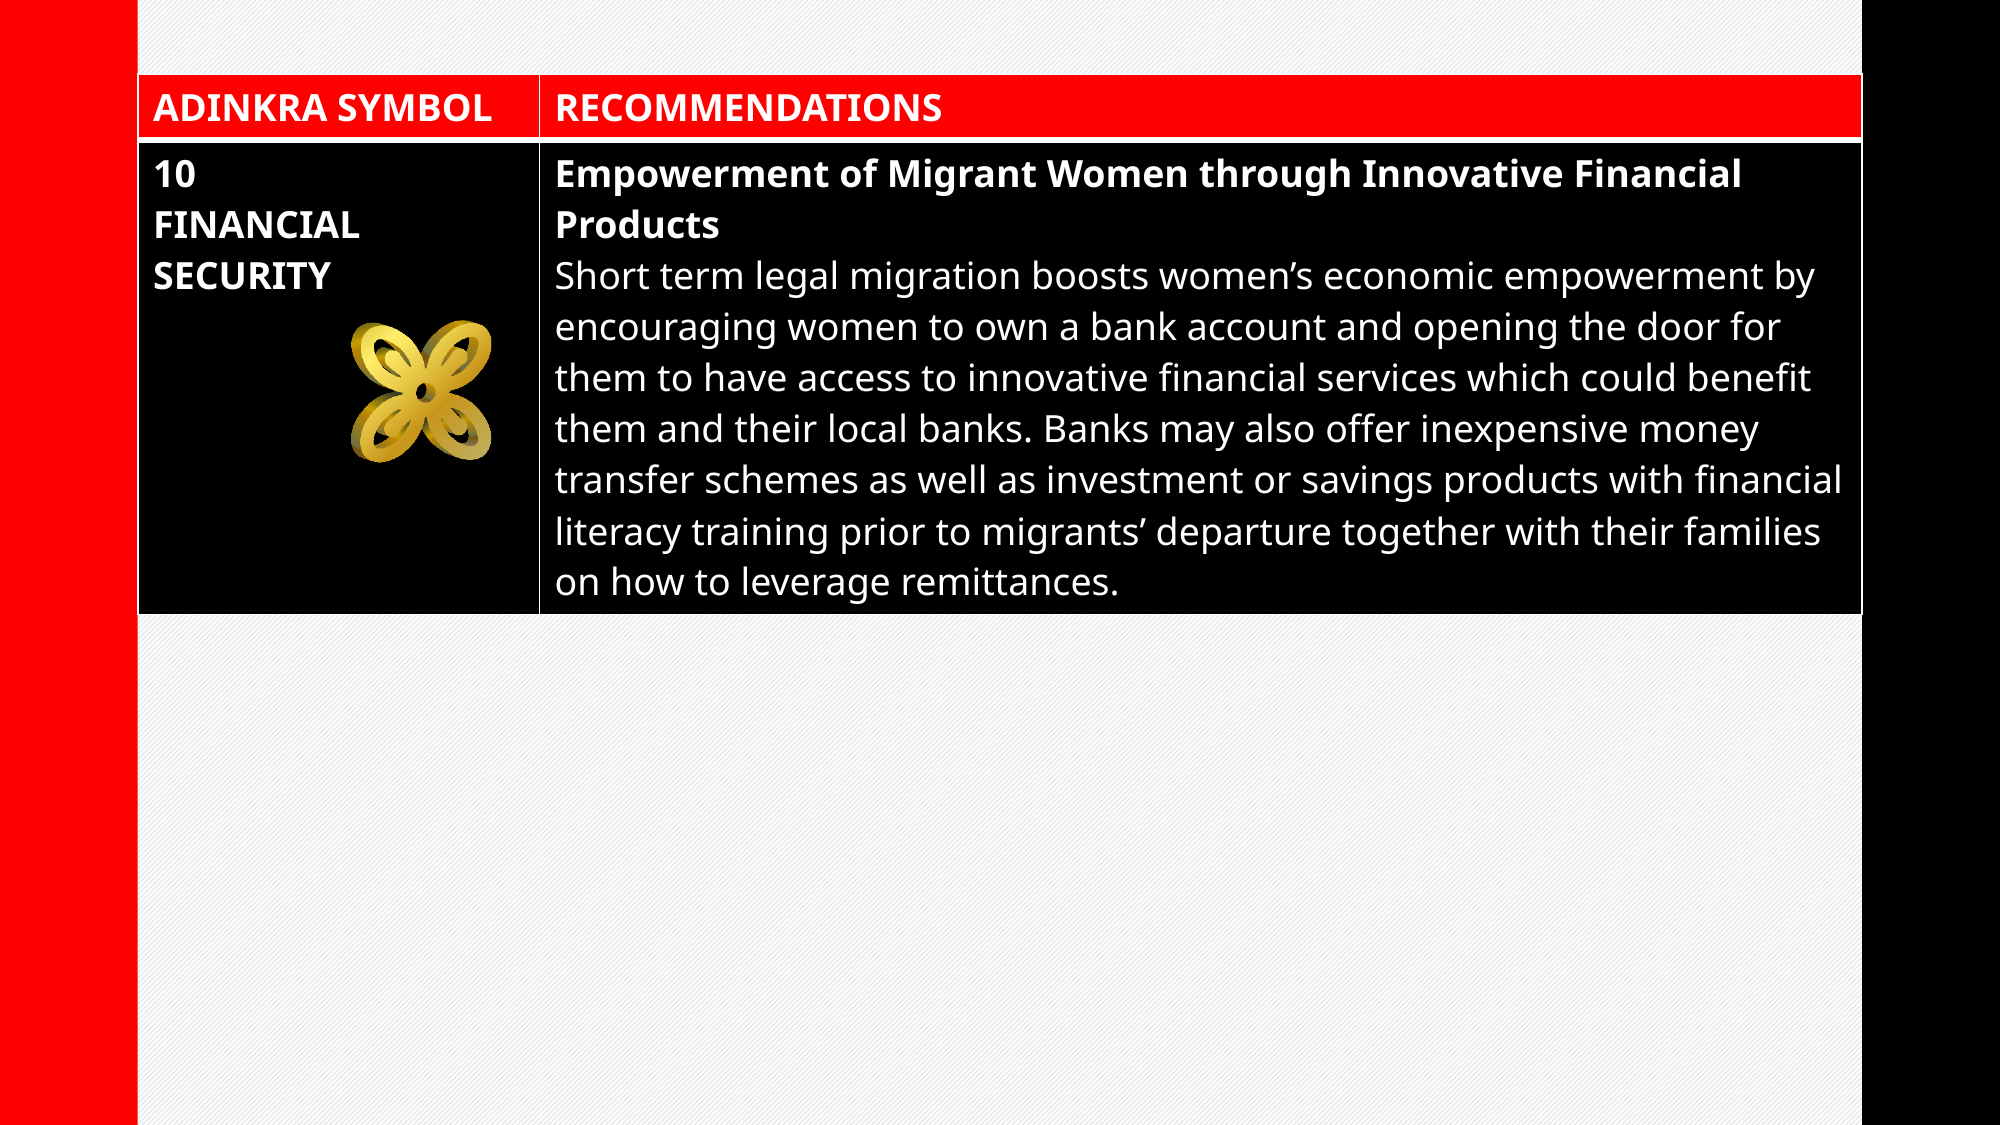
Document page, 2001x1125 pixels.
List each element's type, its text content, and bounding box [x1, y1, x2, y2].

table_cell 10 FINANCIAL SECURITY [139, 143, 539, 614]
picture [321, 291, 520, 490]
table_header ADINKRA SYMBOL [139, 75, 539, 137]
table_header RECOMMENDATIONS [540, 75, 1861, 137]
table_cell Empowerment of Migrant Women through Innovative Financial Products Short term legal migration boosts women’s economic empowerment by encouraging women to own a bank account and opening the door for them to have access to innovative financial services which could benefit them and their local banks. Banks may also offer inexpensive money transfer schemes as well as investment or savings products with financial literacy training prior to migrants’ departure together with their families on how to leverage remittances. [540, 143, 1861, 614]
